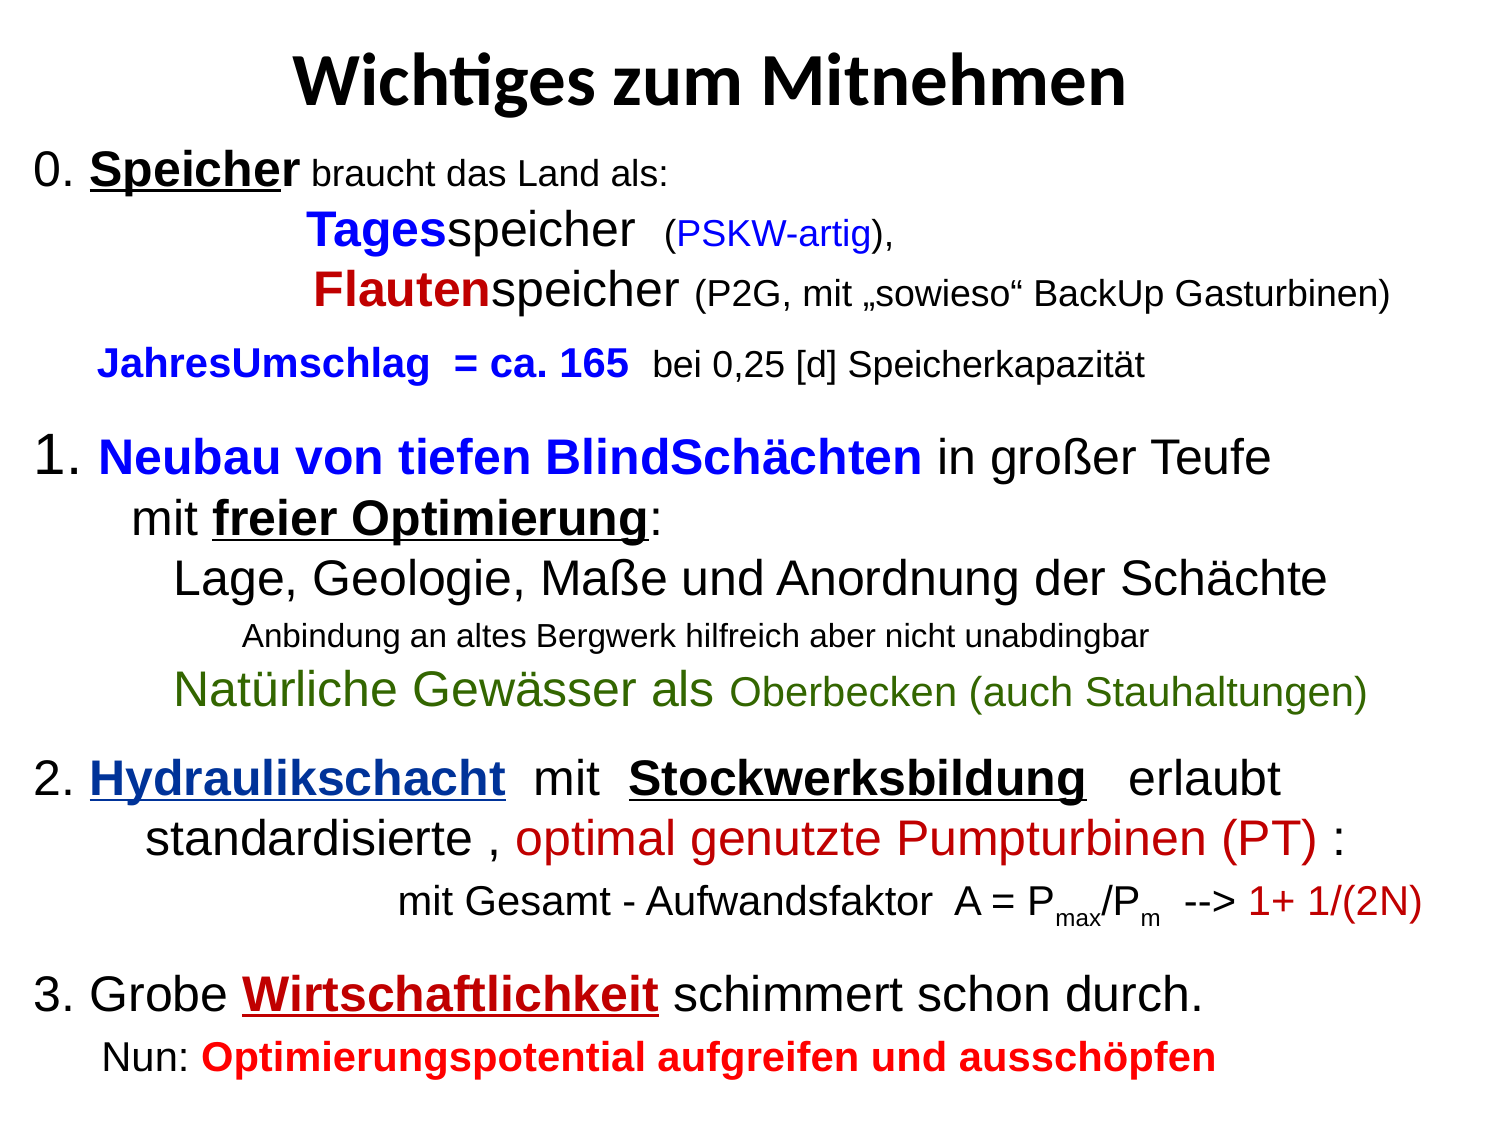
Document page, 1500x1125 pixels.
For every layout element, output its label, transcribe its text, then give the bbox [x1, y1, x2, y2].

text_box 0. Speicher braucht das Land als: Tagesspeicher (PSKW-artig), Flautenspeicher (P2G, mit „sowieso“ BackUp Gasturbinen) JahresUmschlag = ca. 165 bei 0,25 [d] Speicherkapazität 1. Neubau von tiefen BlindSchächten in großer Teufe mit freier Optimierung: Lage, Geologie, Maße und Anordnung der Schächte Anbindung an altes Bergwerk hilfreich aber nicht unabdingbar Natürliche Gewässer als Oberbecken (auch Stauhaltungen) 2. Hydraulikschacht mit Stockwerksbildung erlaubt standardisierte , optimal genutzte Pumpturbinen (PT) : mit Gesamt - Aufwandsfaktor A = Pmax/Pm --> 1+ 1/(2N) 3. Grobe Wirtschaftlichkeit schimmert schon durch. Nun: Optimierungspotential aufgreifen und ausschöpfen [33, 136, 1481, 1082]
text_box Wichtiges zum Mitnehmen [277, 23, 1201, 129]
